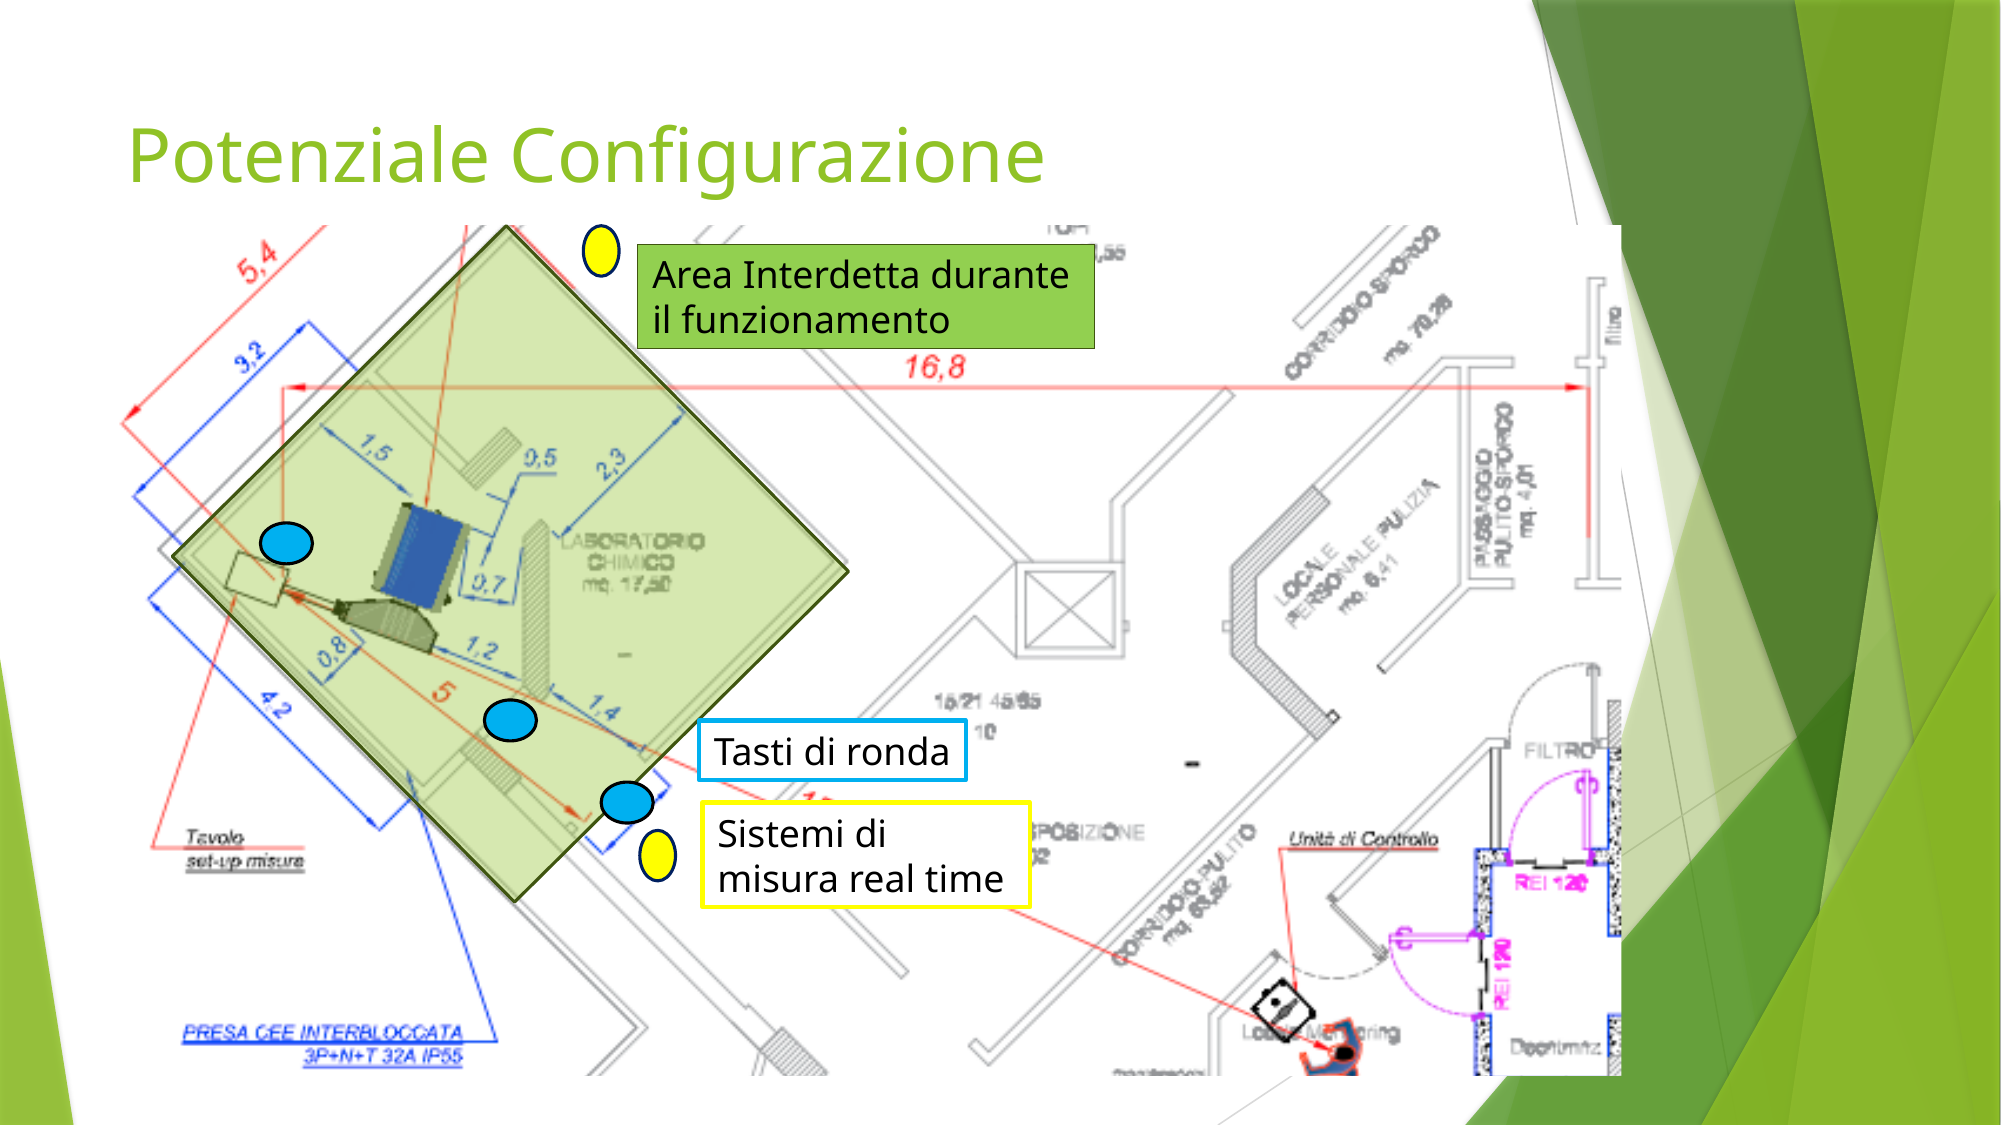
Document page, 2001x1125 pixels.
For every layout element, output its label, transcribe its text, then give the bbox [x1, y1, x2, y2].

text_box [274, 243, 578, 521]
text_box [1036, 243, 1091, 808]
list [110, 225, 1622, 1076]
title Potenziale Configurazione [111, 99, 1522, 225]
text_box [582, 225, 1031, 910]
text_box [259, 522, 963, 824]
